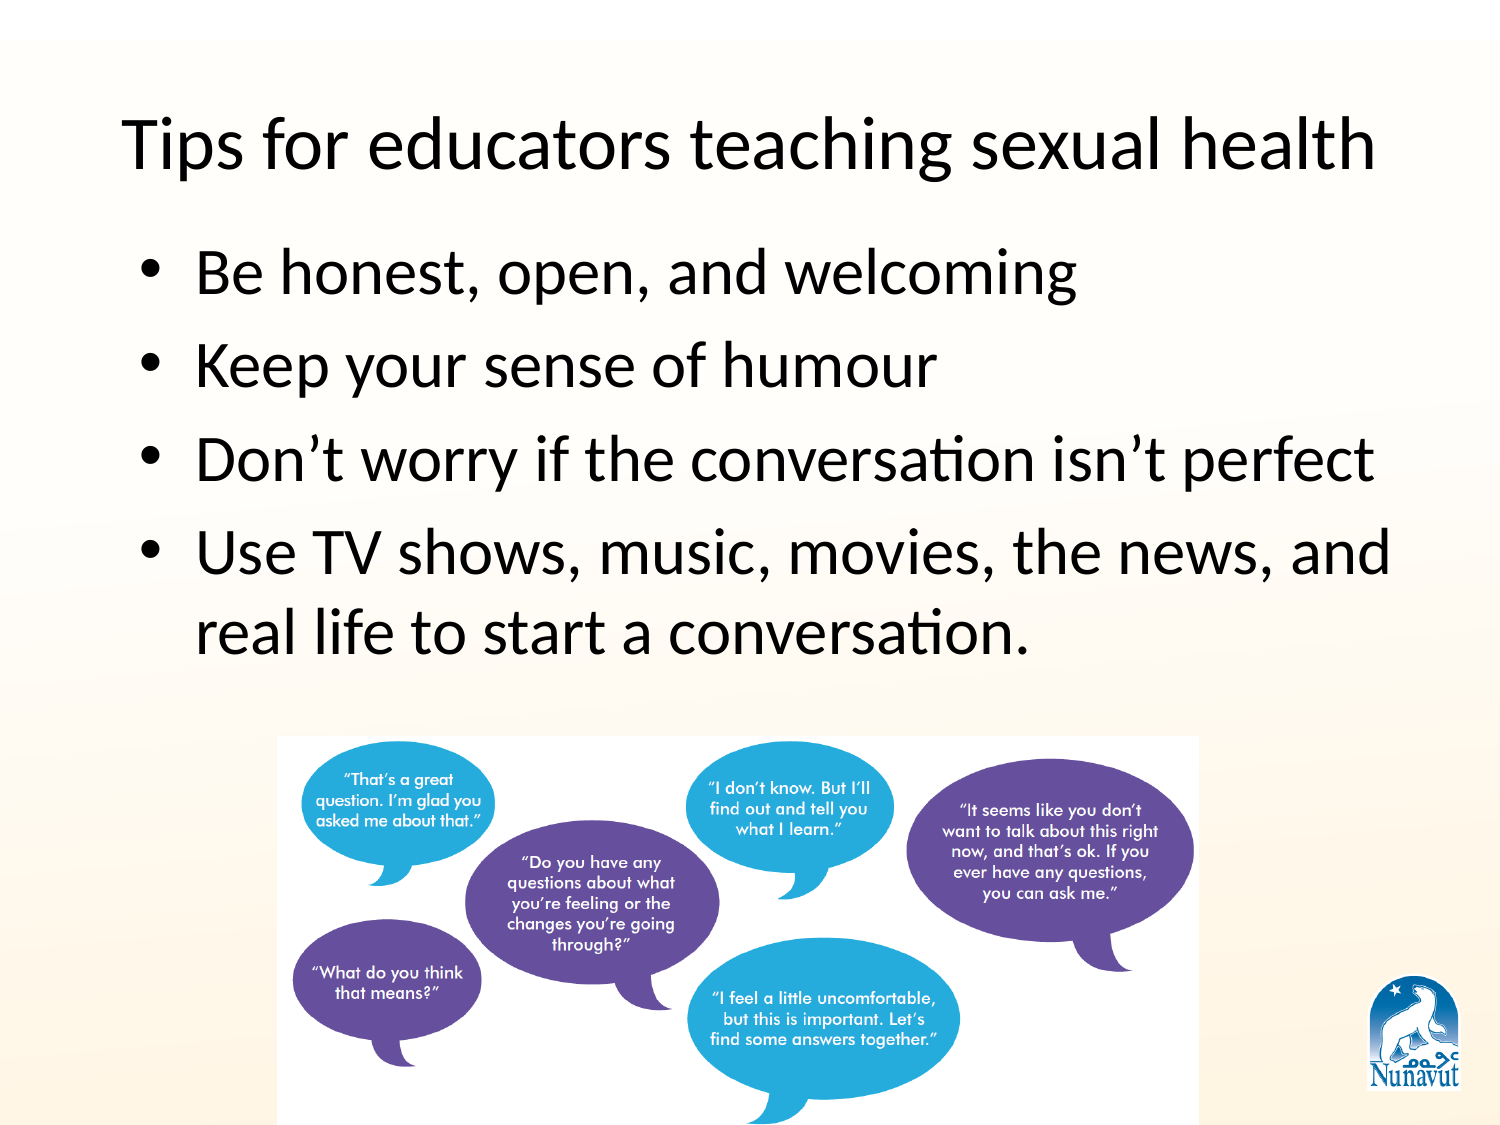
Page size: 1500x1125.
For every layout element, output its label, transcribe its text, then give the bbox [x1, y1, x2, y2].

list Be honest, open, and welcoming Keep your sense of humour Don’t worry if the conversation isn’t perfect Use TV shows, music, movies, the news, and real life to start a conversation. [123, 219, 1424, 740]
picture [0, 0, 1500, 1125]
title Tips for educators teaching sexual health [75, 45, 1425, 233]
